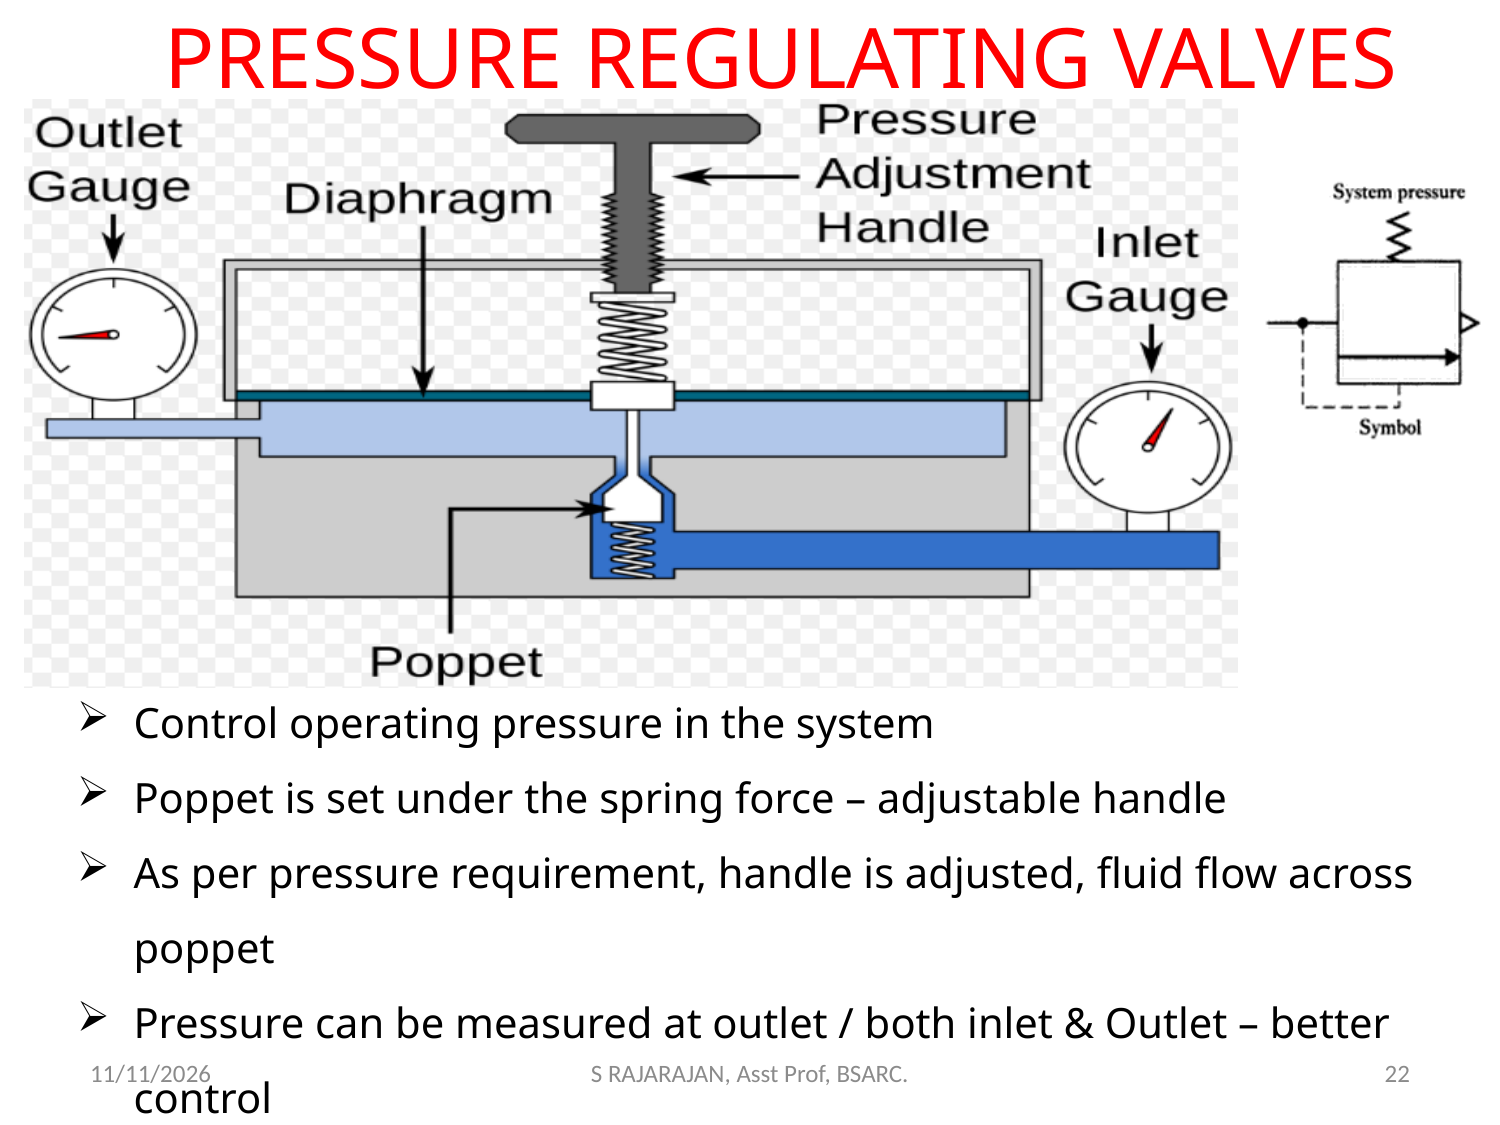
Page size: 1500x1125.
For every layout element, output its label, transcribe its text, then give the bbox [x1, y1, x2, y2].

text_box Control operating pressure in the system Poppet is set under the spring force – adjustable handle As per pressure requirement, handle is adjusted, fluid flow across poppet Pressure can be measured at outlet / both inlet & Outlet – better control [62, 664, 1475, 1125]
picture [24, 99, 1238, 688]
title PRESSURE REGULATING VALVES [0, 48, 1500, 63]
picture [1258, 174, 1500, 442]
